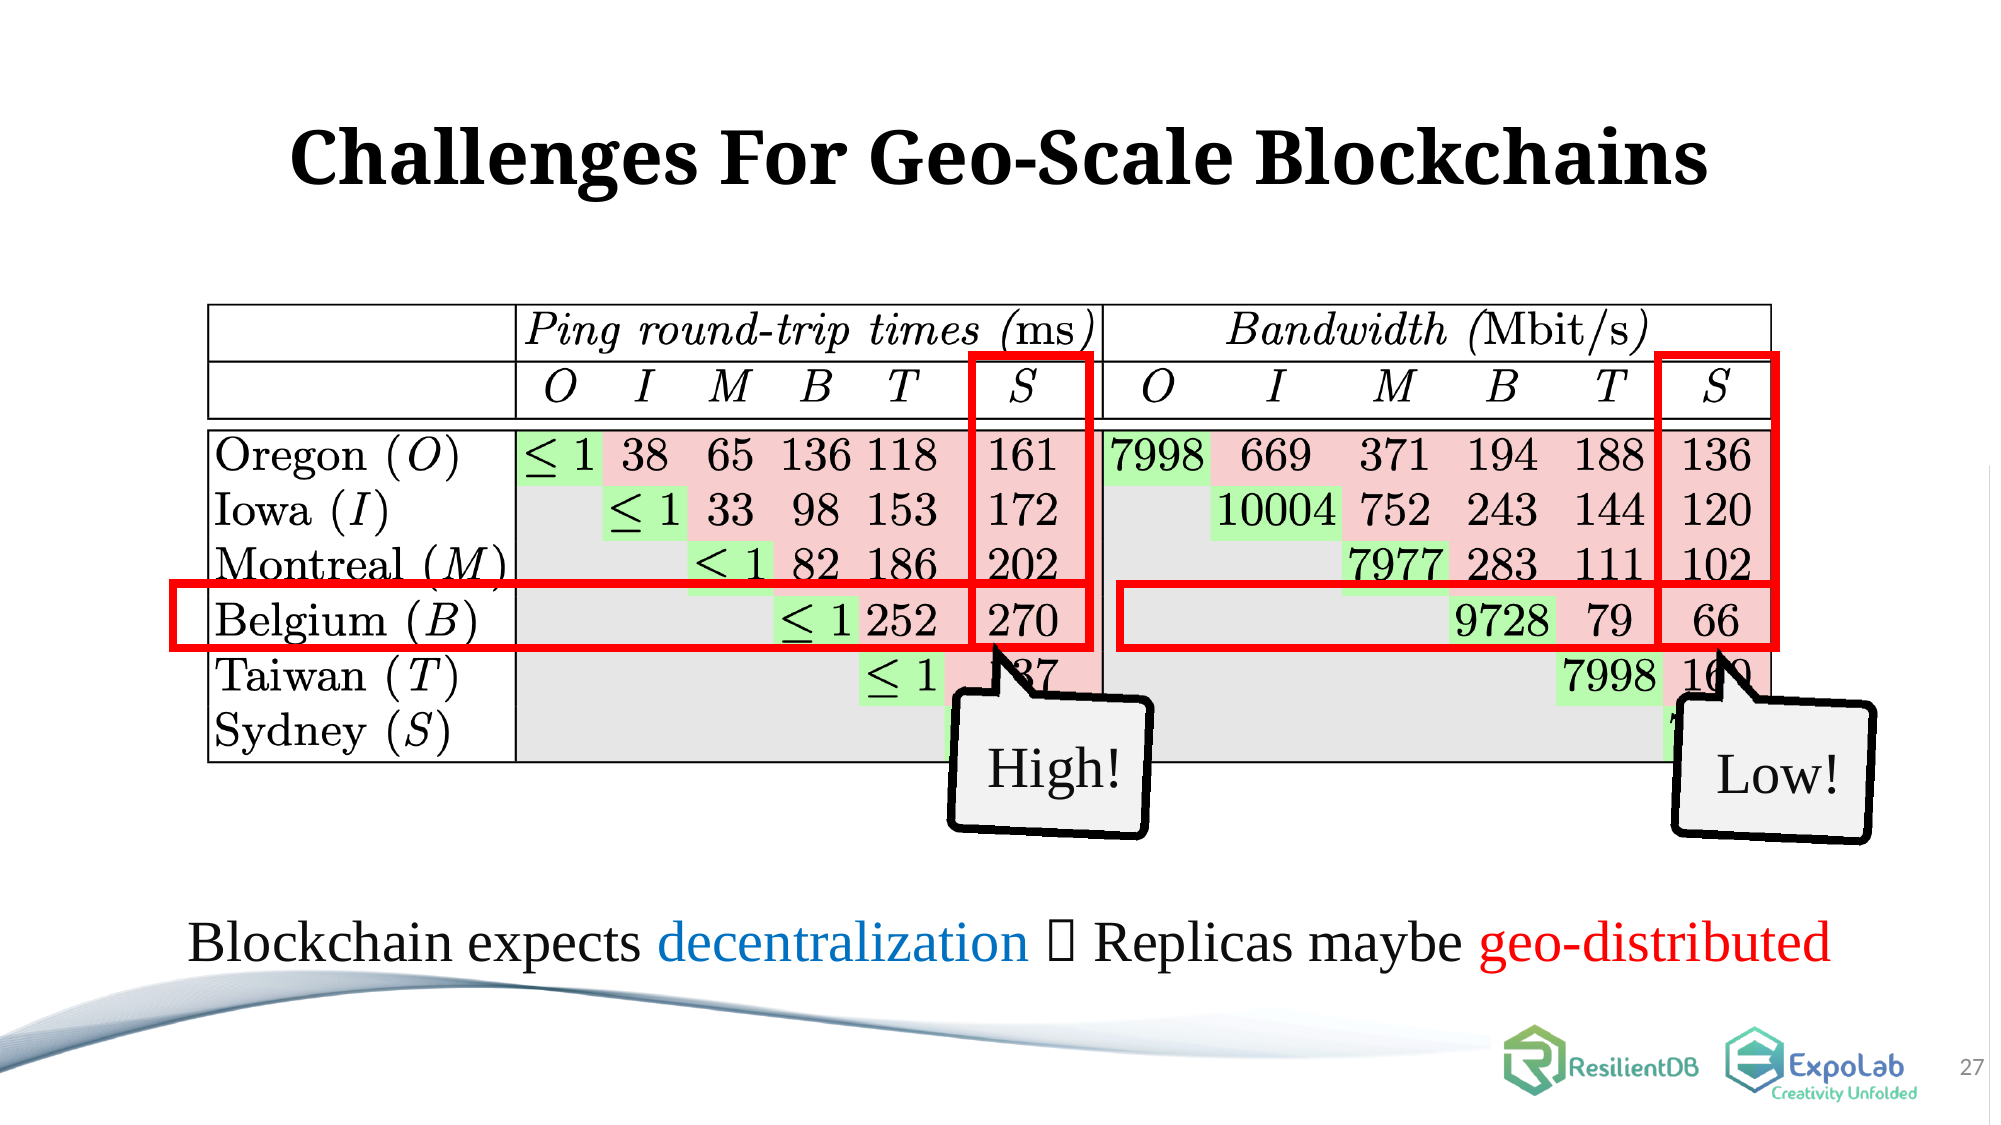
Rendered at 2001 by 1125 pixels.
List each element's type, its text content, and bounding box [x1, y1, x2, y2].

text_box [1637, 612, 1911, 886]
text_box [1120, 354, 1776, 649]
picture [0, 0, 2000, 1125]
title Challenges For Geo-Scale Blockchains [103, 87, 1897, 205]
text_box Blockchain expects decentralization  Replicas maybe geo-distributed [147, 882, 1873, 981]
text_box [173, 355, 1090, 648]
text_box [914, 607, 1188, 881]
slide_number 27 [1745, 1035, 2000, 1096]
